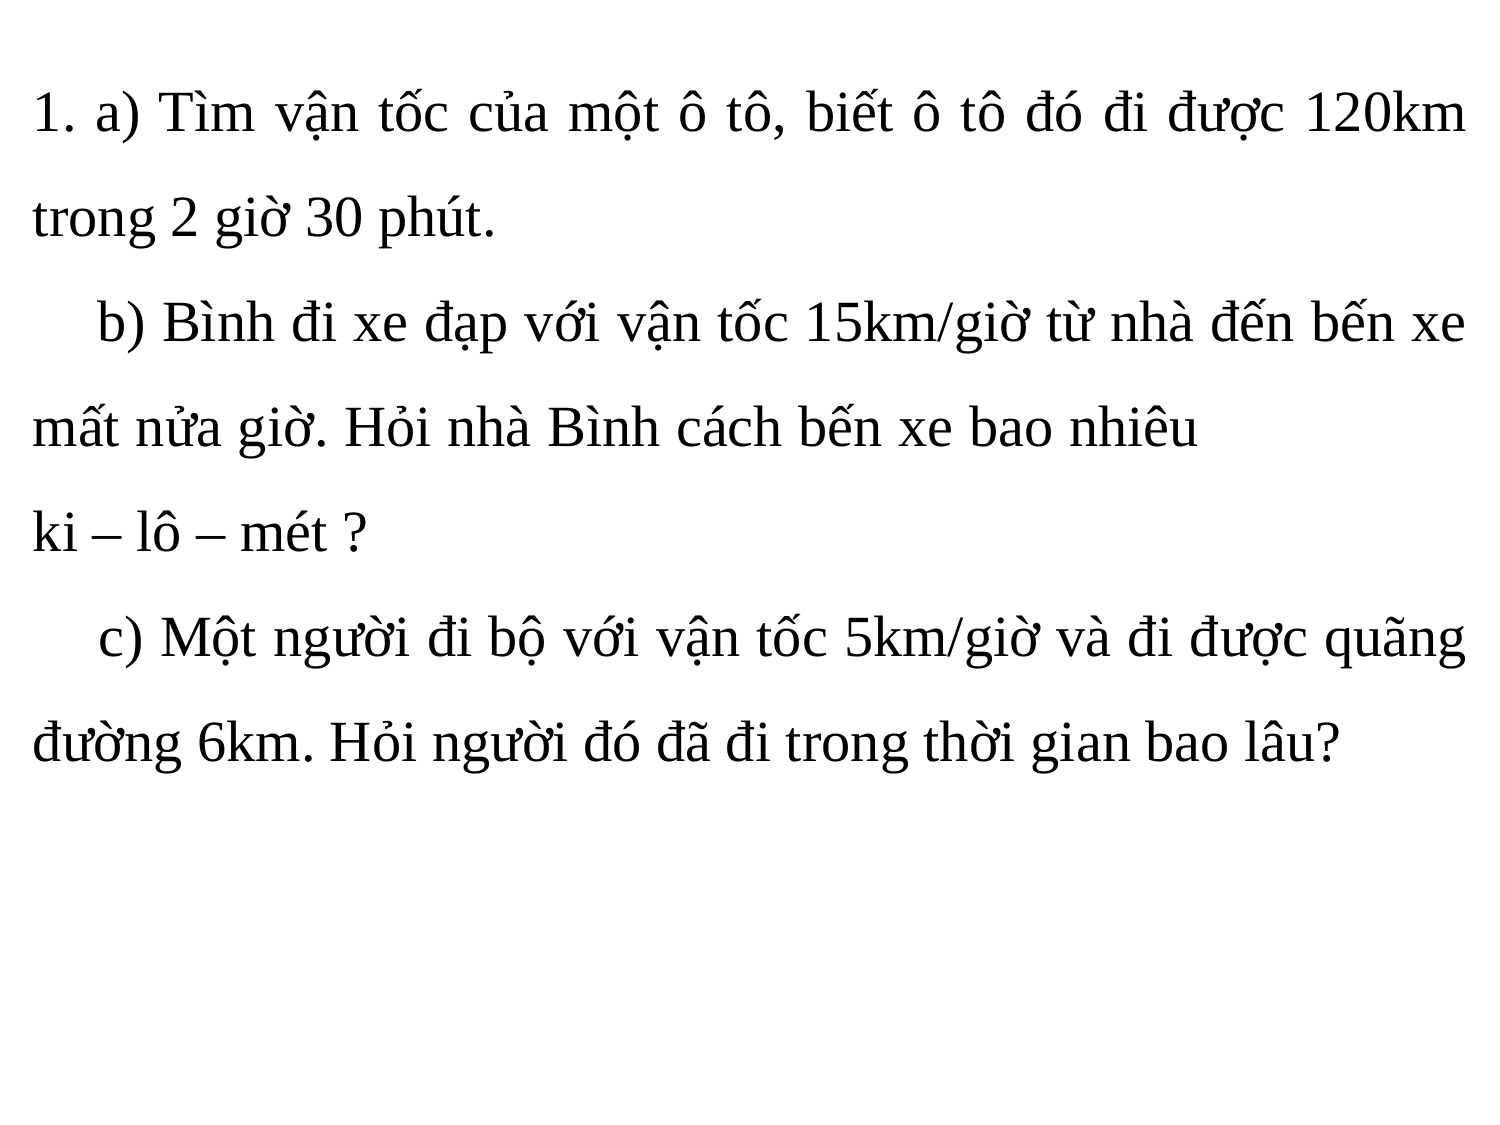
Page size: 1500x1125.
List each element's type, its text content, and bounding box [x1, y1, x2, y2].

text_box a) Tìm vận tốc của một ô tô, biết ô tô đó đi được 120km trong 2 giờ 30 phút. b) Bình đi xe đạp với vận tốc 15km/giờ từ nhà đến bến xe mất nửa giờ. Hỏi nhà Bình cách bến xe bao nhiêu ki – lô – mét ? c) Một người đi bộ với vận tốc 5km/giờ và đi được quãng đường 6km. Hỏi người đó đã đi trong thời gian bao lâu? [18, 30, 1482, 781]
